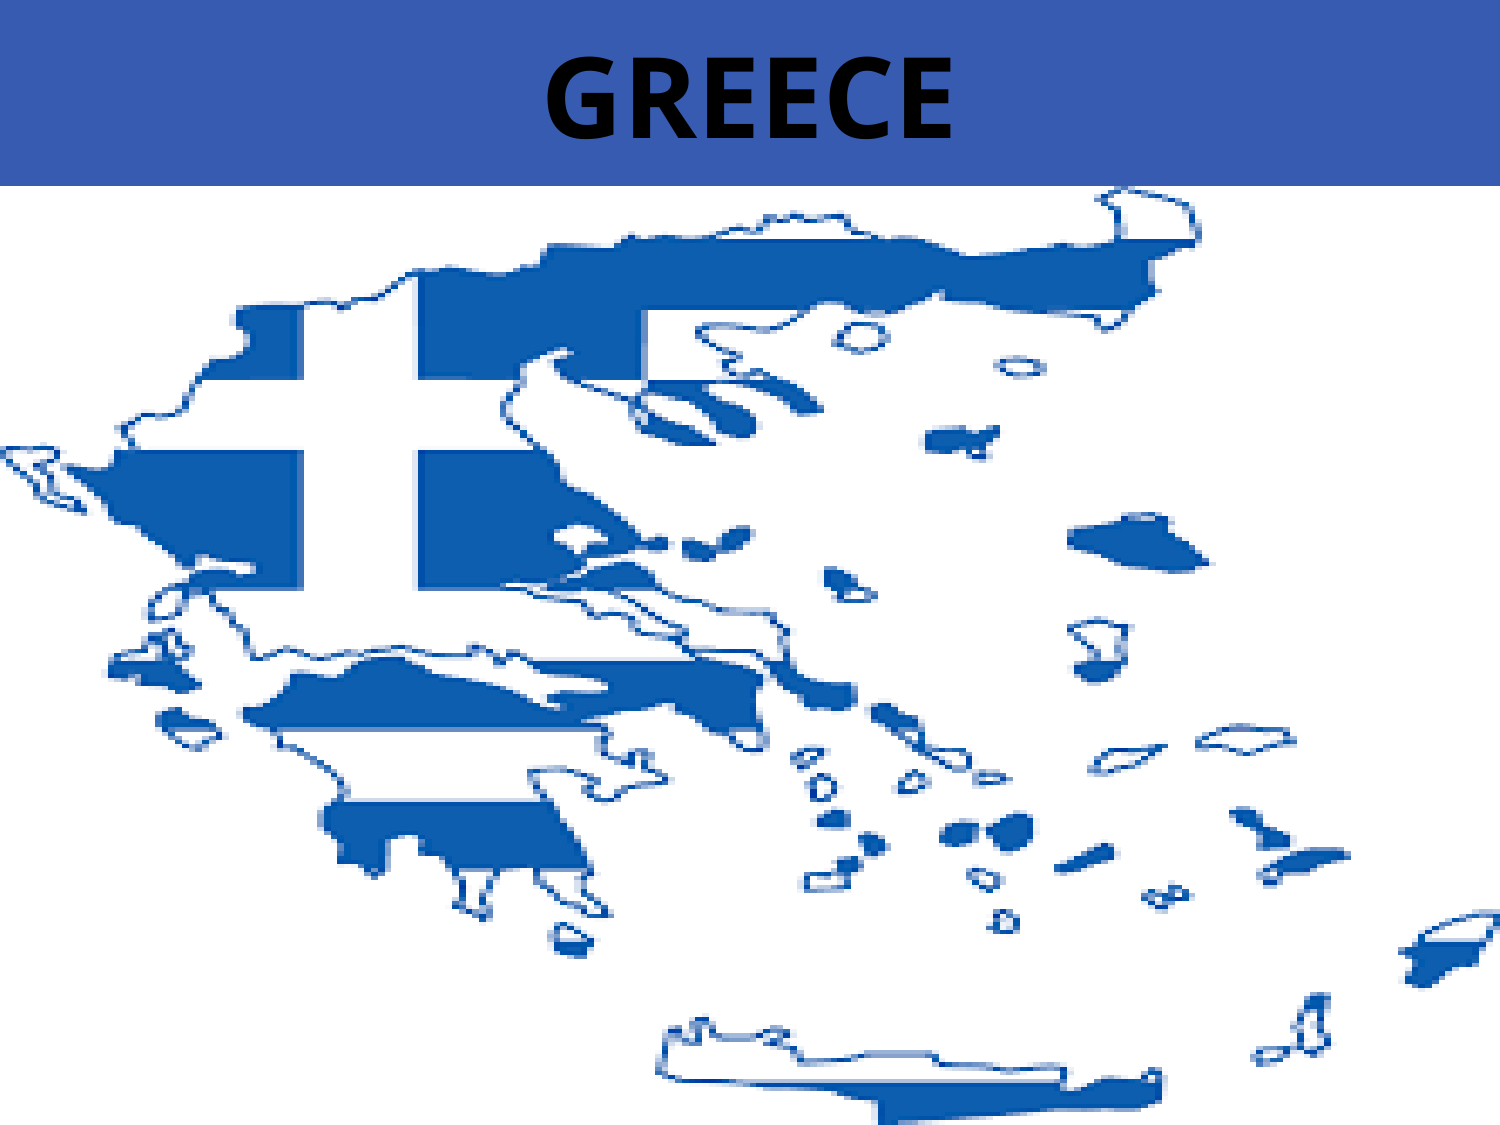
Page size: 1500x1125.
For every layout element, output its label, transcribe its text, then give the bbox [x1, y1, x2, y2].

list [0, 186, 1500, 1125]
title GREECE [0, 0, 1500, 186]
